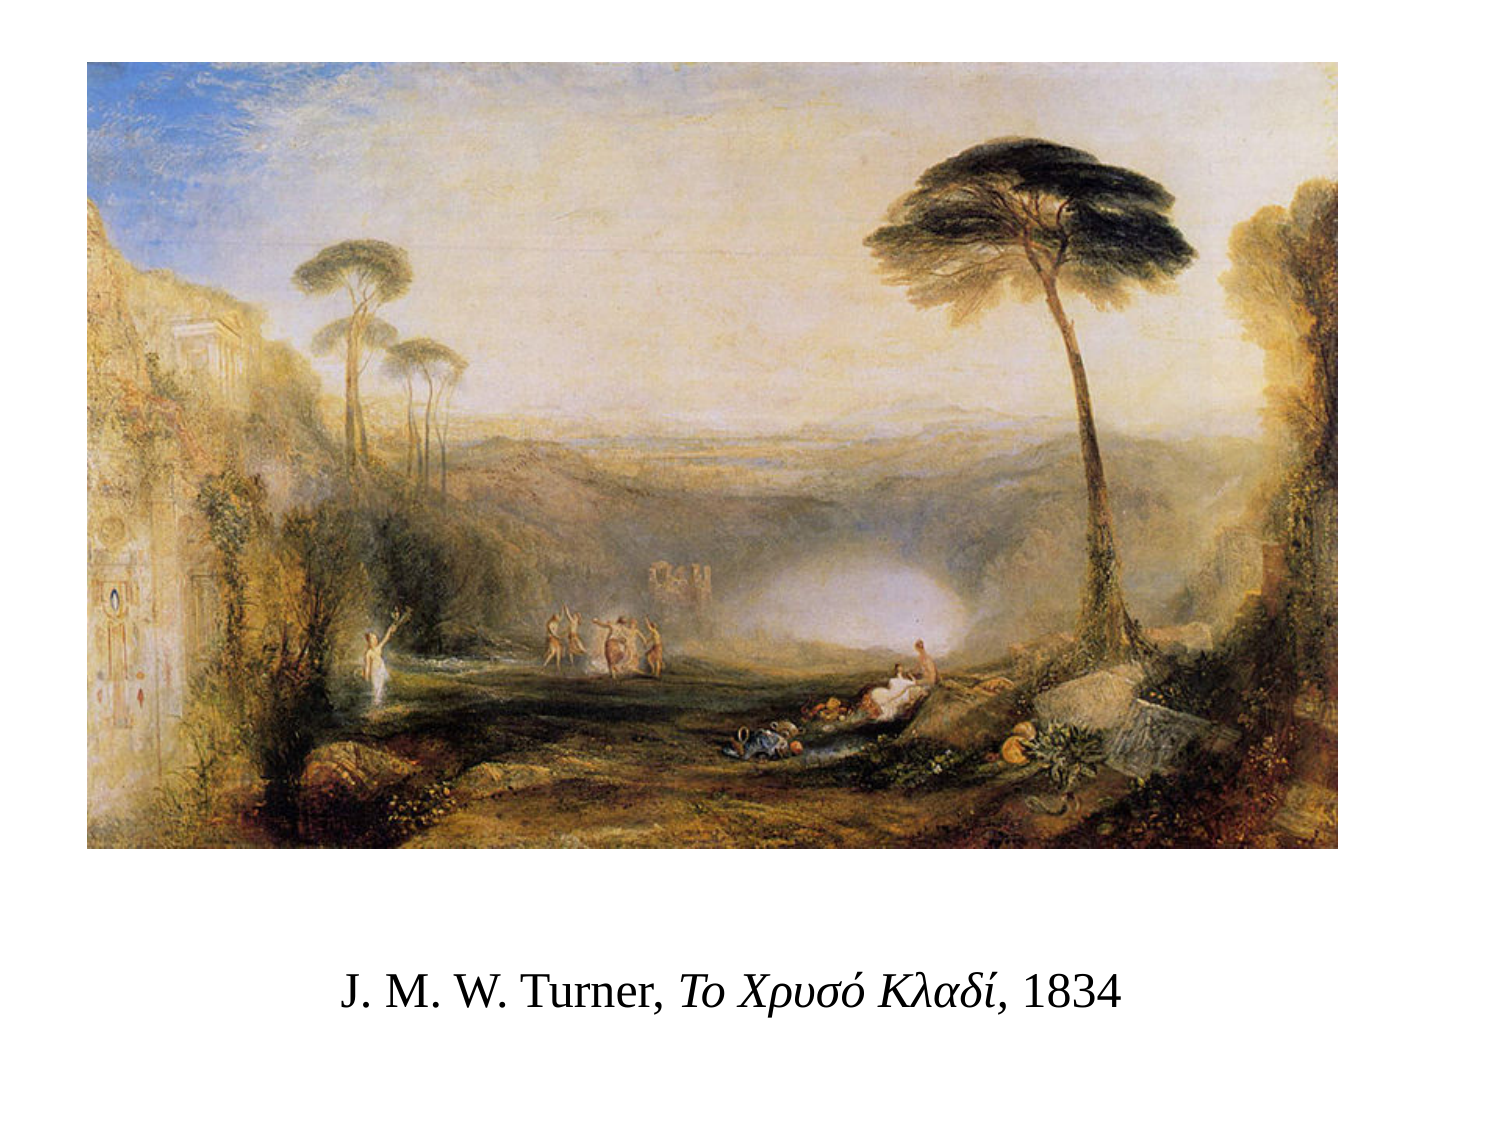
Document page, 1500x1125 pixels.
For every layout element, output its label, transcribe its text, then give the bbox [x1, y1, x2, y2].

text_box J. M. W. Turner, Το Χρυσό Κλαδί, 1834 [99, 949, 1363, 1025]
picture [87, 62, 1338, 849]
